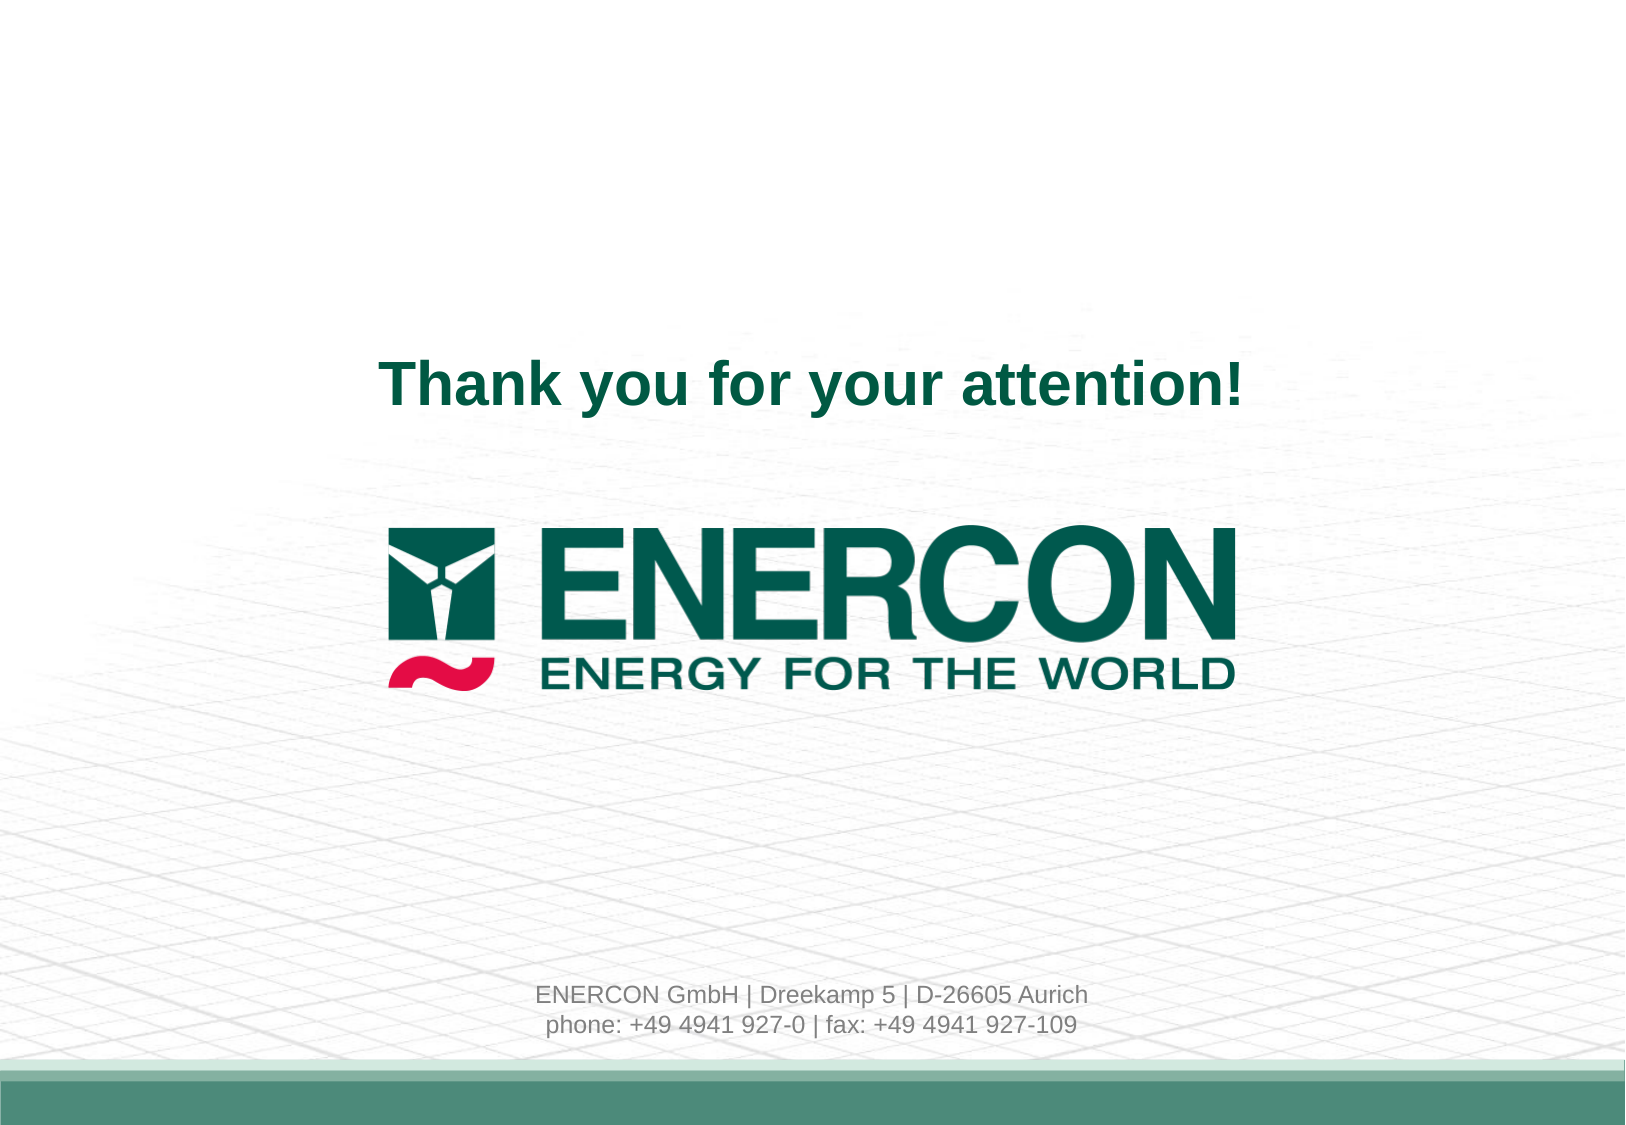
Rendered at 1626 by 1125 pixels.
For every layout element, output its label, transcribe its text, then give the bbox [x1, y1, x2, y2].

picture [0, 127, 1625, 1059]
title Thank you for your attention! [218, 335, 1407, 426]
subtitle ENERCON GmbH | Dreekamp 5 | D-26605 Aurich phone: +49 4941 927-0 | fax: +49 4941 927-109 [44, 971, 1581, 1047]
